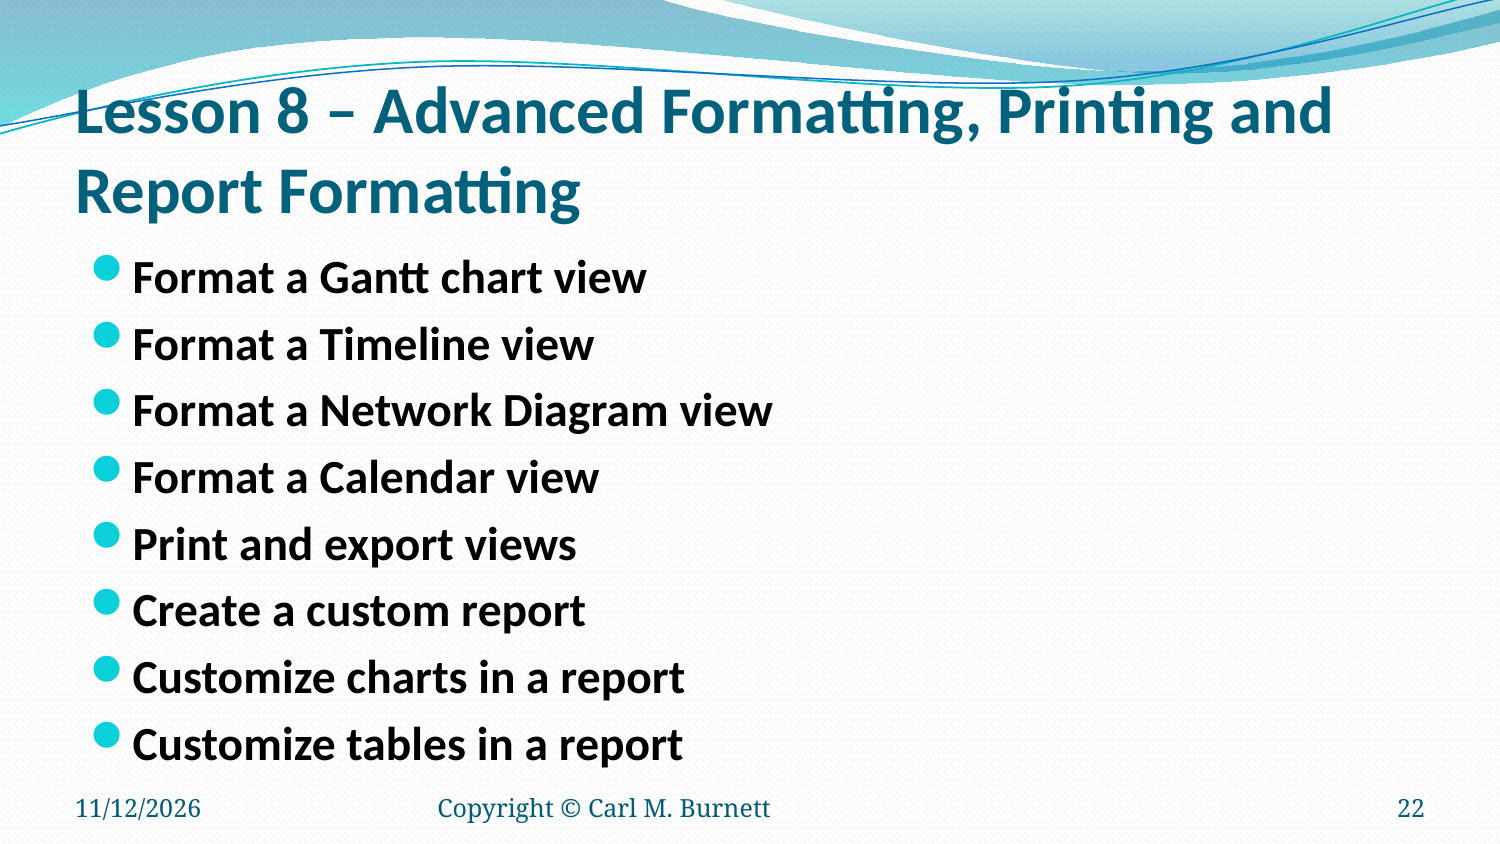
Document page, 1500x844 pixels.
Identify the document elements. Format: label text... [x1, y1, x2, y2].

list Format a Gantt chart view Format a Timeline view Format a Network Diagram view Format a Calendar view Print and export views Create a custom report Customize charts in a report Customize tables in a report [75, 238, 1425, 779]
footer Copyright © Carl M. Burnett [437, 782, 988, 827]
title Lesson 8 – Advanced Formatting, Printing and Report Formatting [75, 86, 1425, 228]
slide_number 22 [1299, 782, 1425, 827]
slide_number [75, 782, 425, 827]
